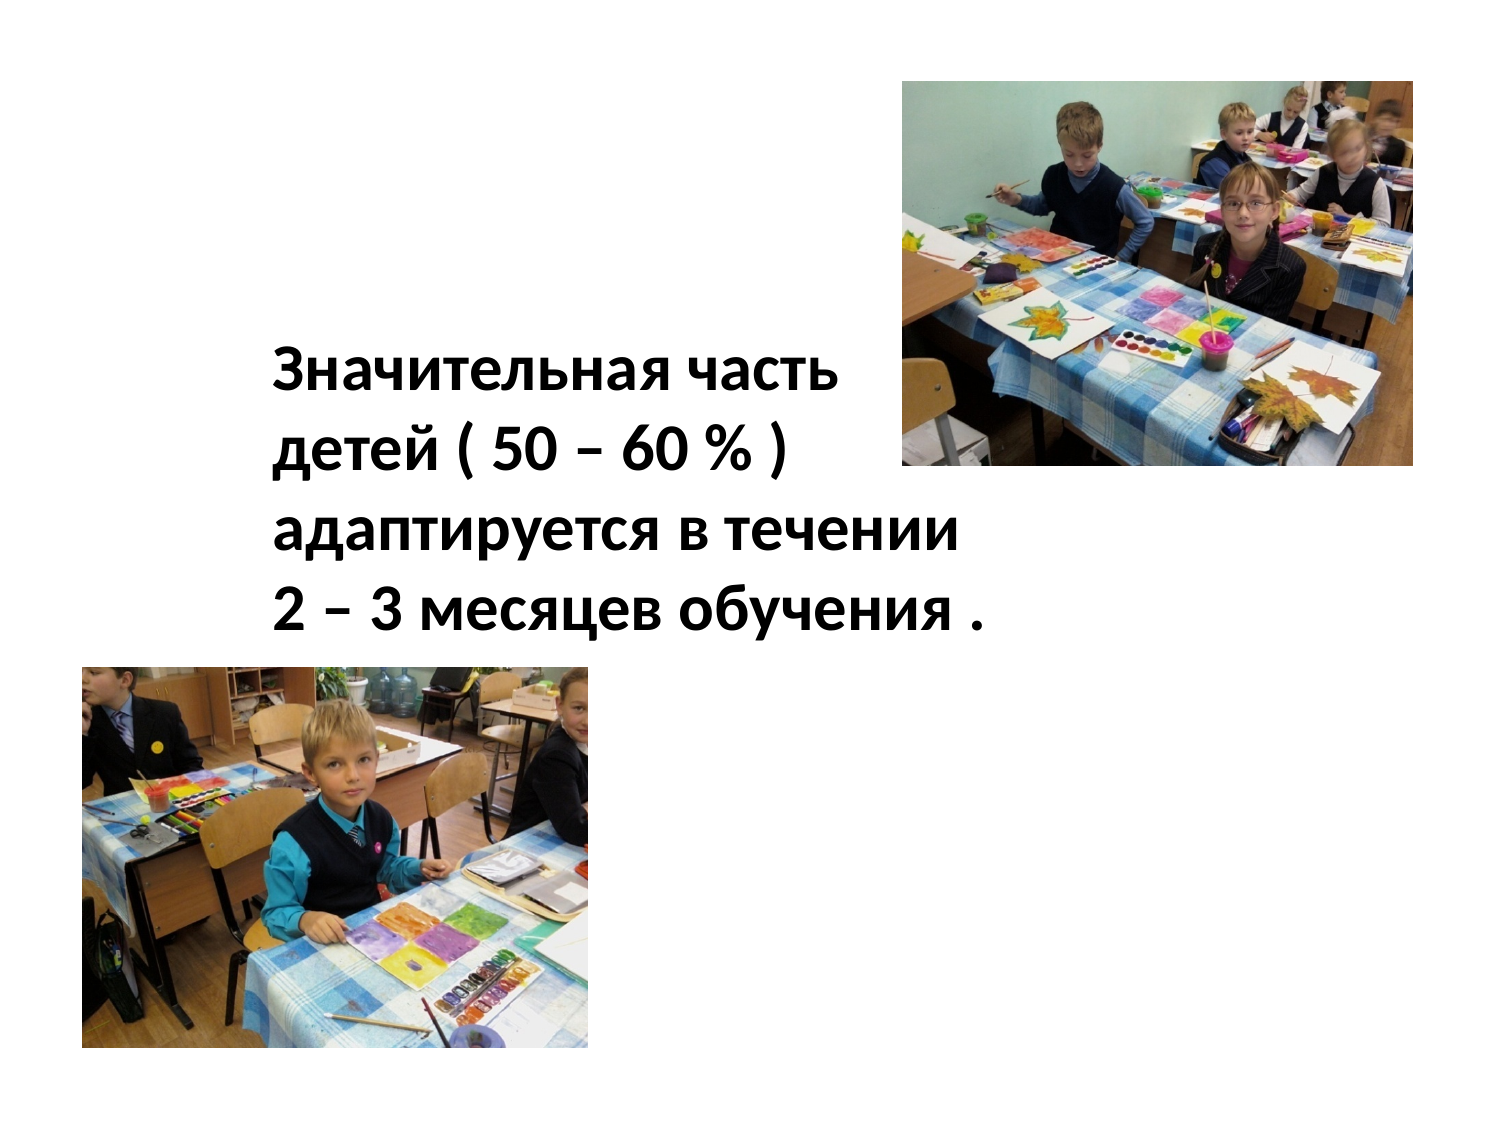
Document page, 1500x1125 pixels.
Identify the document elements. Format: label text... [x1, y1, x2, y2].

picture [902, 81, 1414, 467]
picture [81, 667, 588, 1048]
text_box Значительная часть детей ( 50 – 60 % ) адаптируется в течении 2 – 3 месяцев обучения . [257, 316, 1008, 651]
